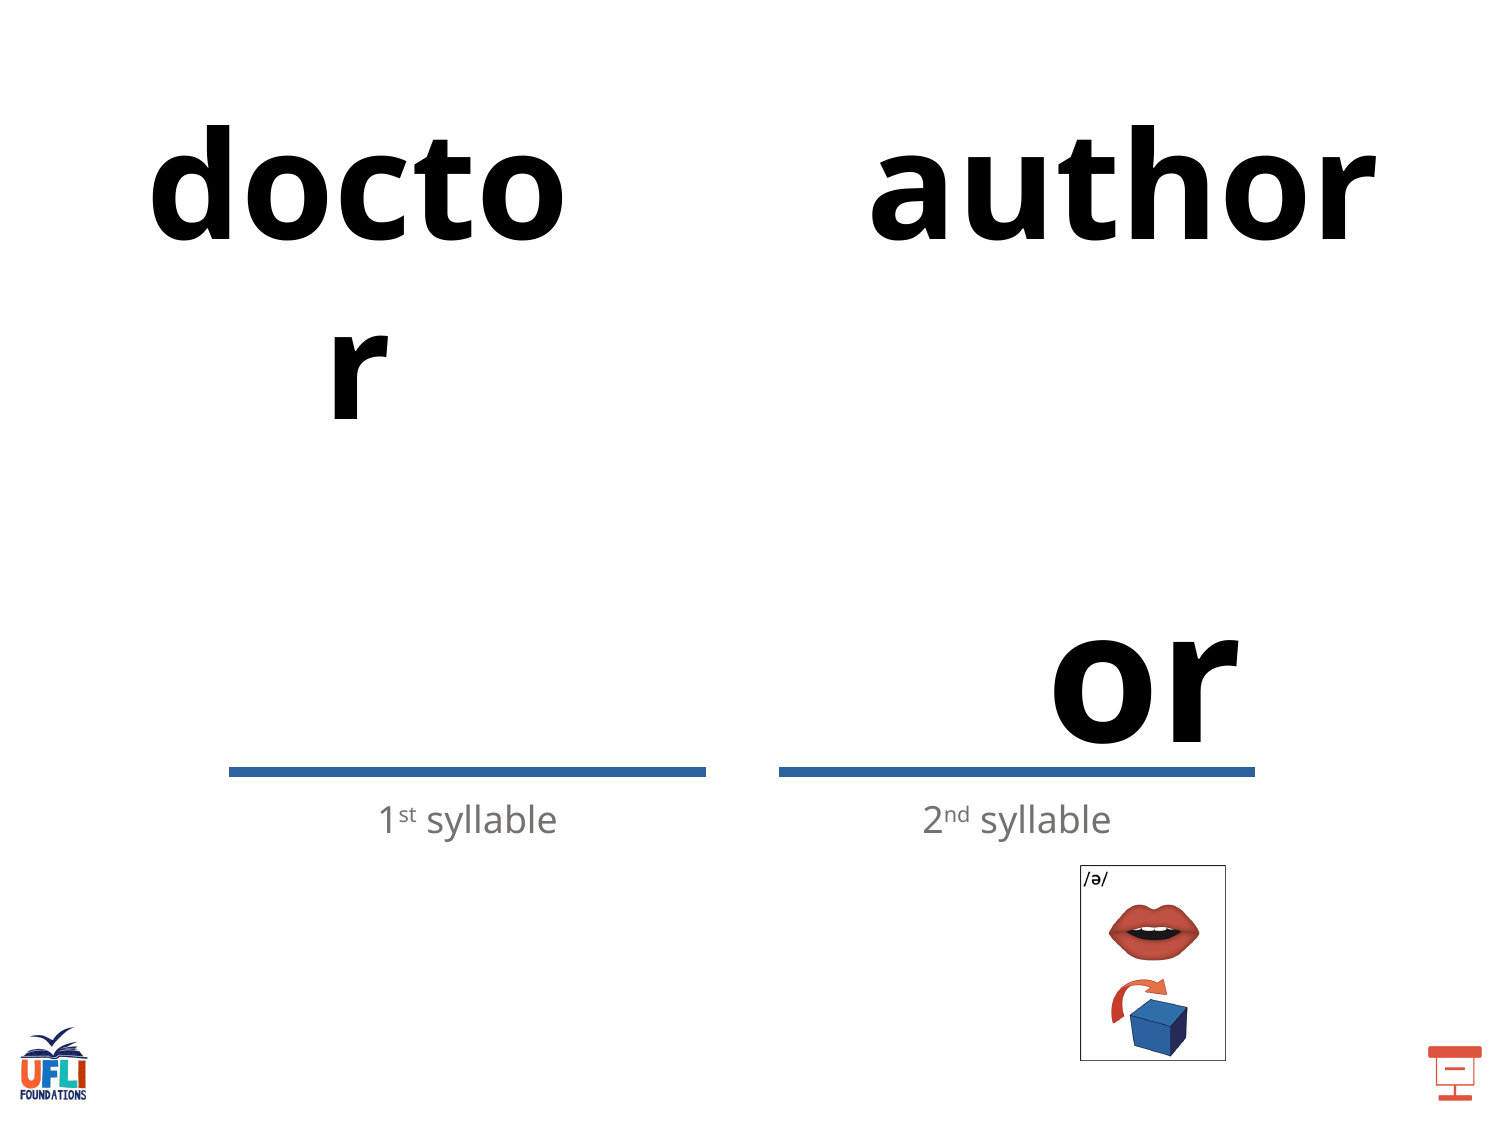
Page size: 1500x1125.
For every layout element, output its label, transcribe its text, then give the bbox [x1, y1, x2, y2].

picture [16, 1027, 90, 1103]
text_box doctor [99, 82, 616, 457]
text_box 1st syllable [312, 788, 623, 849]
text_box 2nd syllable [862, 788, 1173, 849]
picture [1080, 865, 1226, 1061]
picture [1427, 1043, 1484, 1104]
text_box author [846, 82, 1401, 277]
text_box or [989, 551, 1300, 787]
